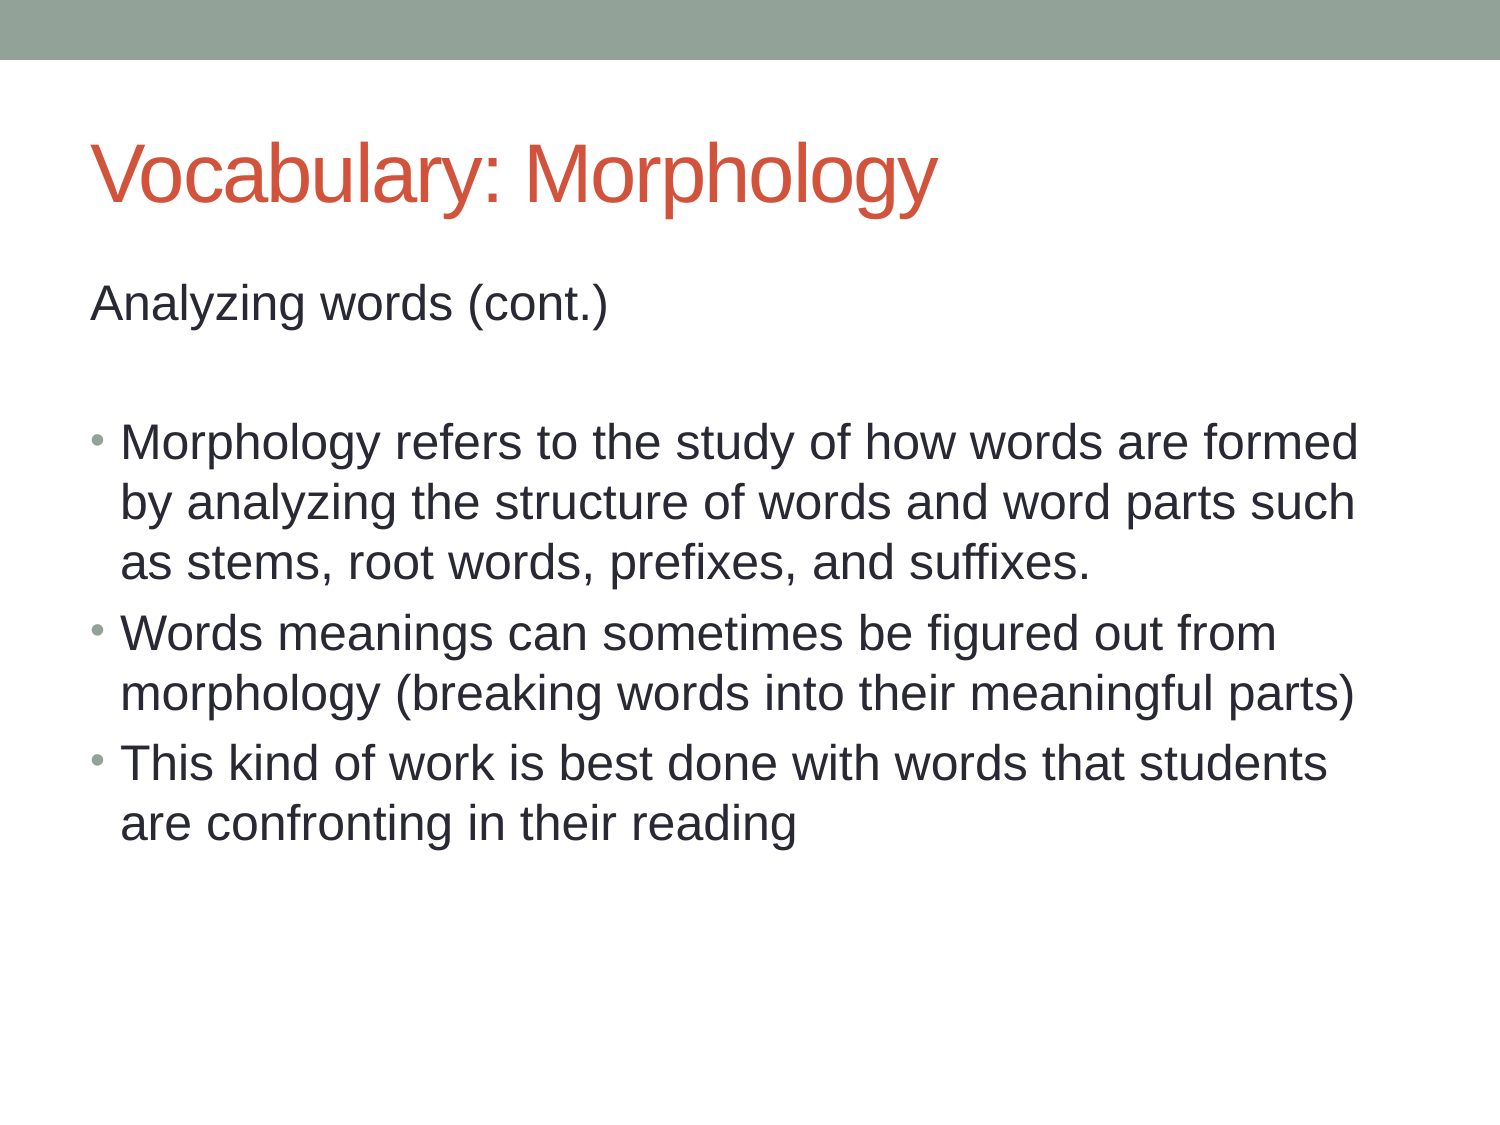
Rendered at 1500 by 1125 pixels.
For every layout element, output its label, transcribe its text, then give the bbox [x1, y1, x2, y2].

list Analyzing words (cont.) Morphology refers to the study of how words are formed by analyzing the structure of words and word parts such as stems, root words, prefixes, and suffixes. Words meanings can sometimes be figured out from morphology (breaking words into their meaningful parts) This kind of work is best done with words that students are confronting in their reading [75, 262, 1425, 1063]
title Vocabulary: Morphology [75, 87, 1425, 250]
